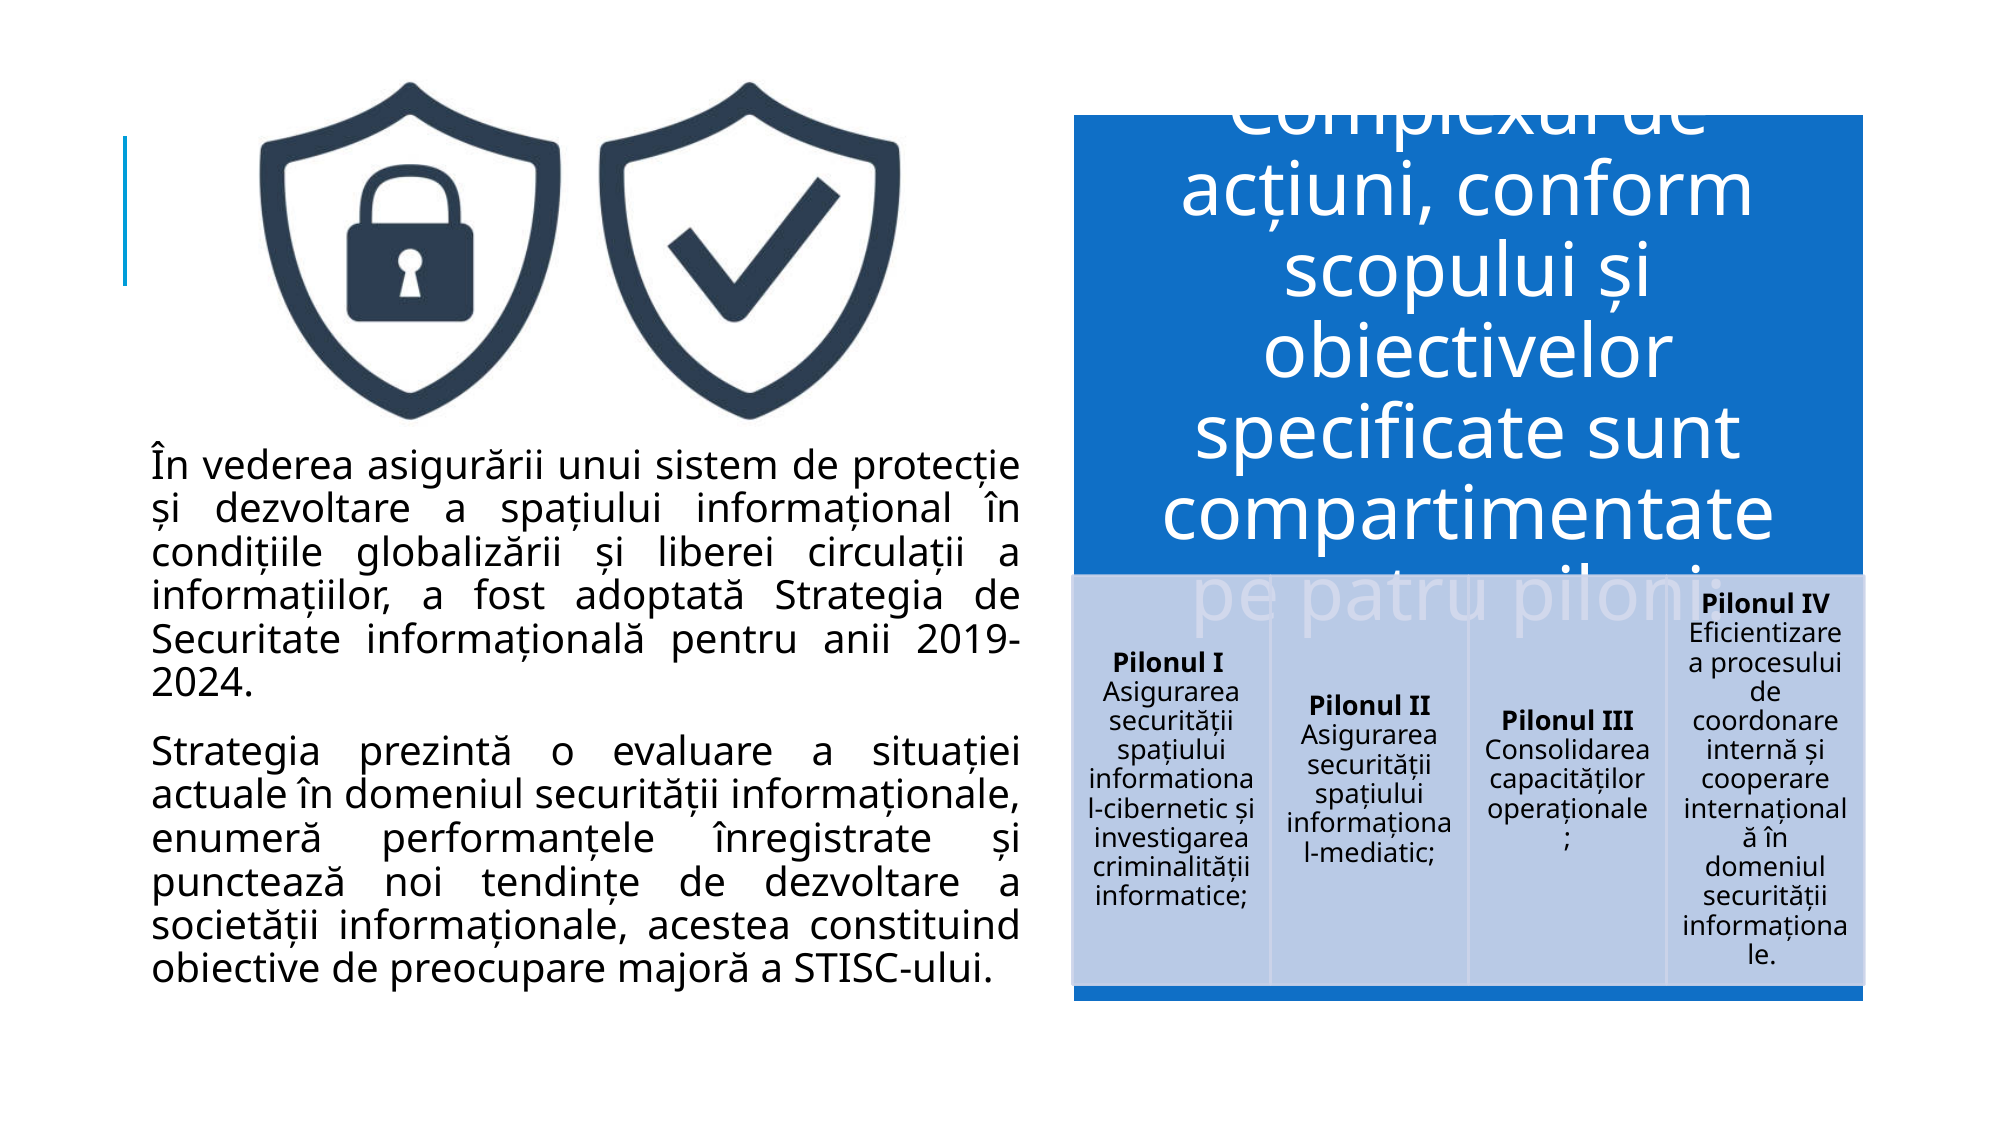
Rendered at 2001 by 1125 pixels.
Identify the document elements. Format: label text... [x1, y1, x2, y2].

list În vederea asigurării unui sistem de protecție și dezvoltare a spațiului informațional în condițiile globalizării și liberei circulații a informațiilor, a fost adoptată Strategia de Securitate informațională pentru anii 2019-2024. Strategia prezintă o evaluare a situației actuale în domeniul securității informaționale, enumeră performanțele înregistrate și punctează noi tendințe de dezvoltare a societății informaționale, acestea constituind obiective de preocupare majoră a STISC-ului. [130, 436, 1029, 1037]
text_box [1072, 113, 1865, 1003]
picture [221, 75, 939, 438]
